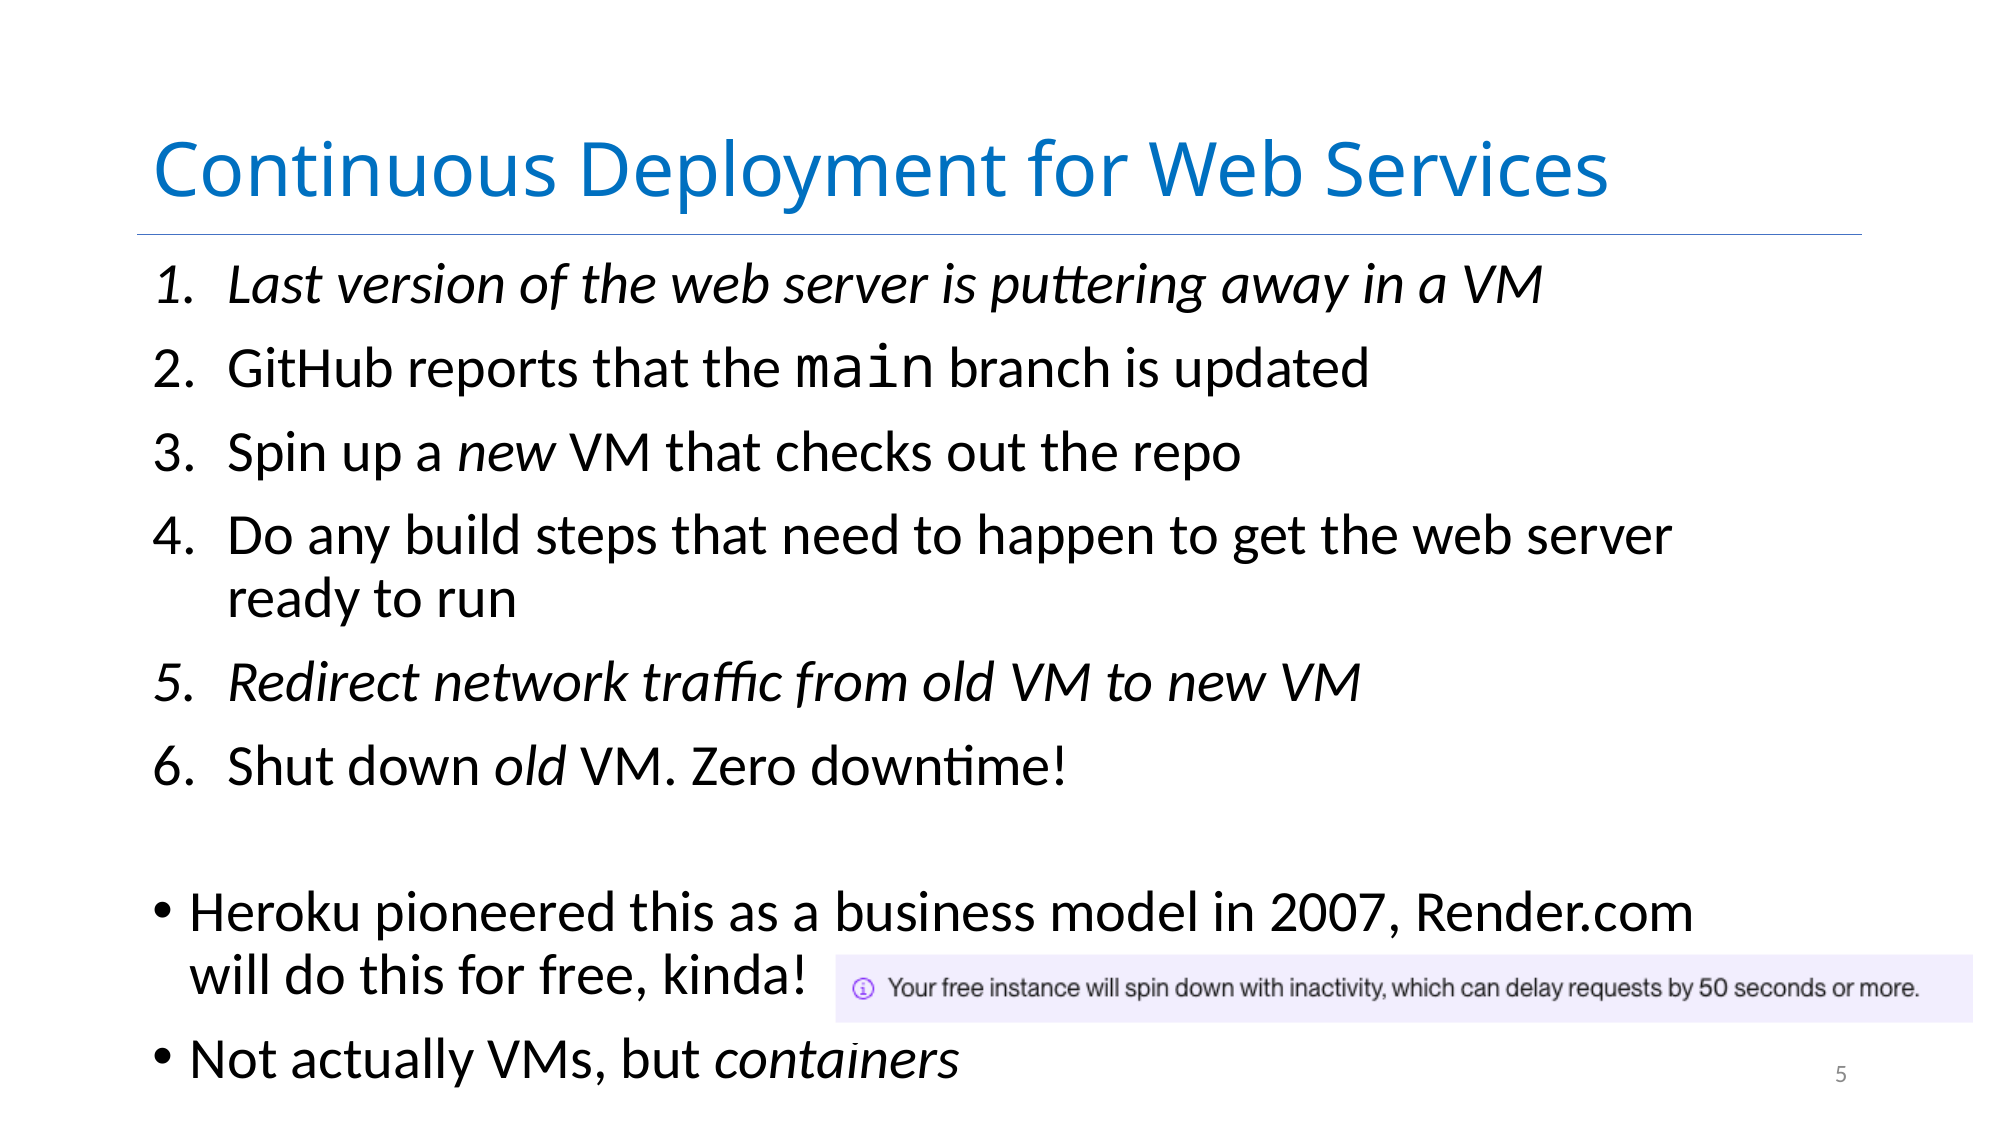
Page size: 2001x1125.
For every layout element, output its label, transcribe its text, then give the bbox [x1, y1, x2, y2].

list Last version of the web server is puttering away in a VM GitHub reports that the main branch is updated Spin up a new VM that checks out the repo Do any build steps that need to happen to get the web server ready to run Redirect network traffic from old VM to new VM Shut down old VM. Zero downtime! Heroku pioneered this as a business model in 2007, Render.com will do this for free, kinda! Not actually VMs, but containers [137, 246, 1774, 1122]
picture [816, 941, 1973, 1043]
slide_number 5 [1412, 1043, 1863, 1103]
title Continuous Deployment for Web Services [137, 3, 1863, 221]
